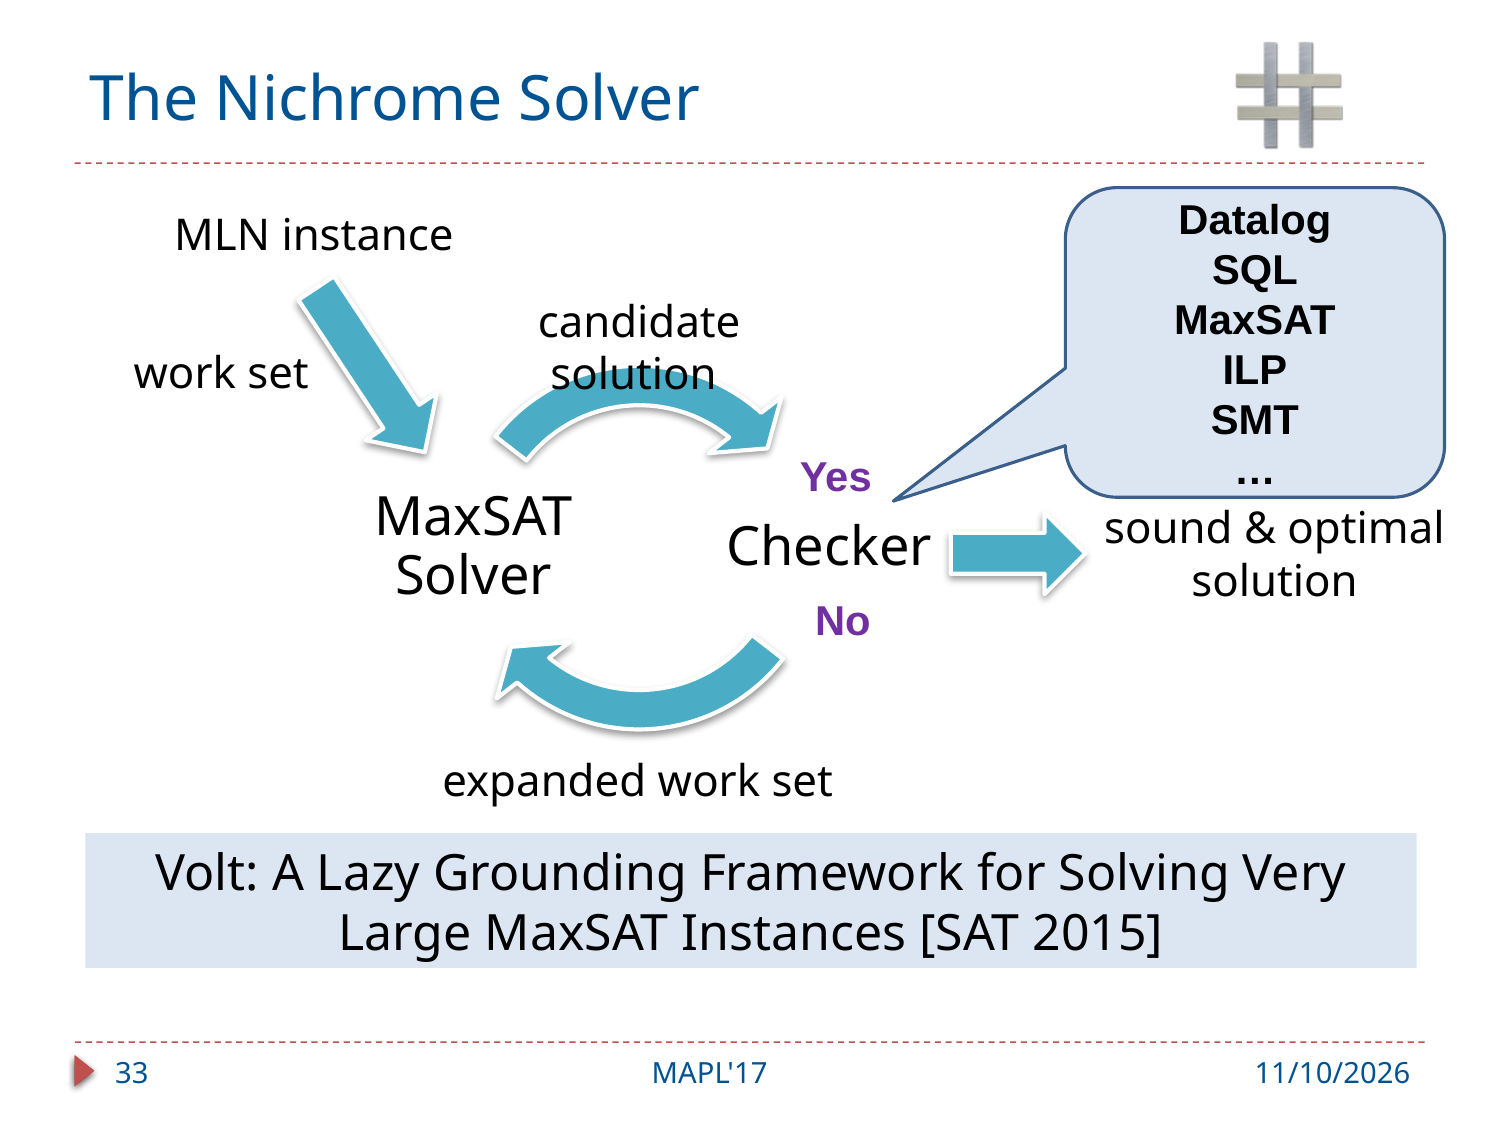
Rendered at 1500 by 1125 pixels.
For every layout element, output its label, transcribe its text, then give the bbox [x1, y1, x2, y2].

text_box [296, 274, 437, 455]
picture [1234, 40, 1344, 150]
text_box [948, 510, 1045, 597]
text_box [493, 407, 781, 463]
text_box expanded work set [421, 745, 854, 813]
text_box [494, 632, 786, 732]
text_box MaxSAT Solver [362, 455, 586, 640]
text_box No [800, 586, 914, 652]
text_box sound & optimal solution [1045, 492, 1500, 613]
text_box MLN instance [63, 198, 565, 268]
text_box candidate solution [436, 286, 842, 407]
footer MAPL'17 [234, 1046, 1185, 1107]
text_box Checker [717, 446, 941, 649]
title The Nichrome Solver [75, 25, 1425, 165]
text_box Datalog SQL MaxSAT ILP SMT … [941, 186, 1447, 492]
text_box Yes [785, 442, 899, 508]
text_box work set [96, 337, 346, 405]
text_box Volt: A Lazy Grounding Framework for Solving Very Large MaxSAT Instances [SAT 2015] [85, 833, 1417, 968]
slide_number 33 [100, 1046, 234, 1107]
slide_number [1185, 1046, 1426, 1107]
